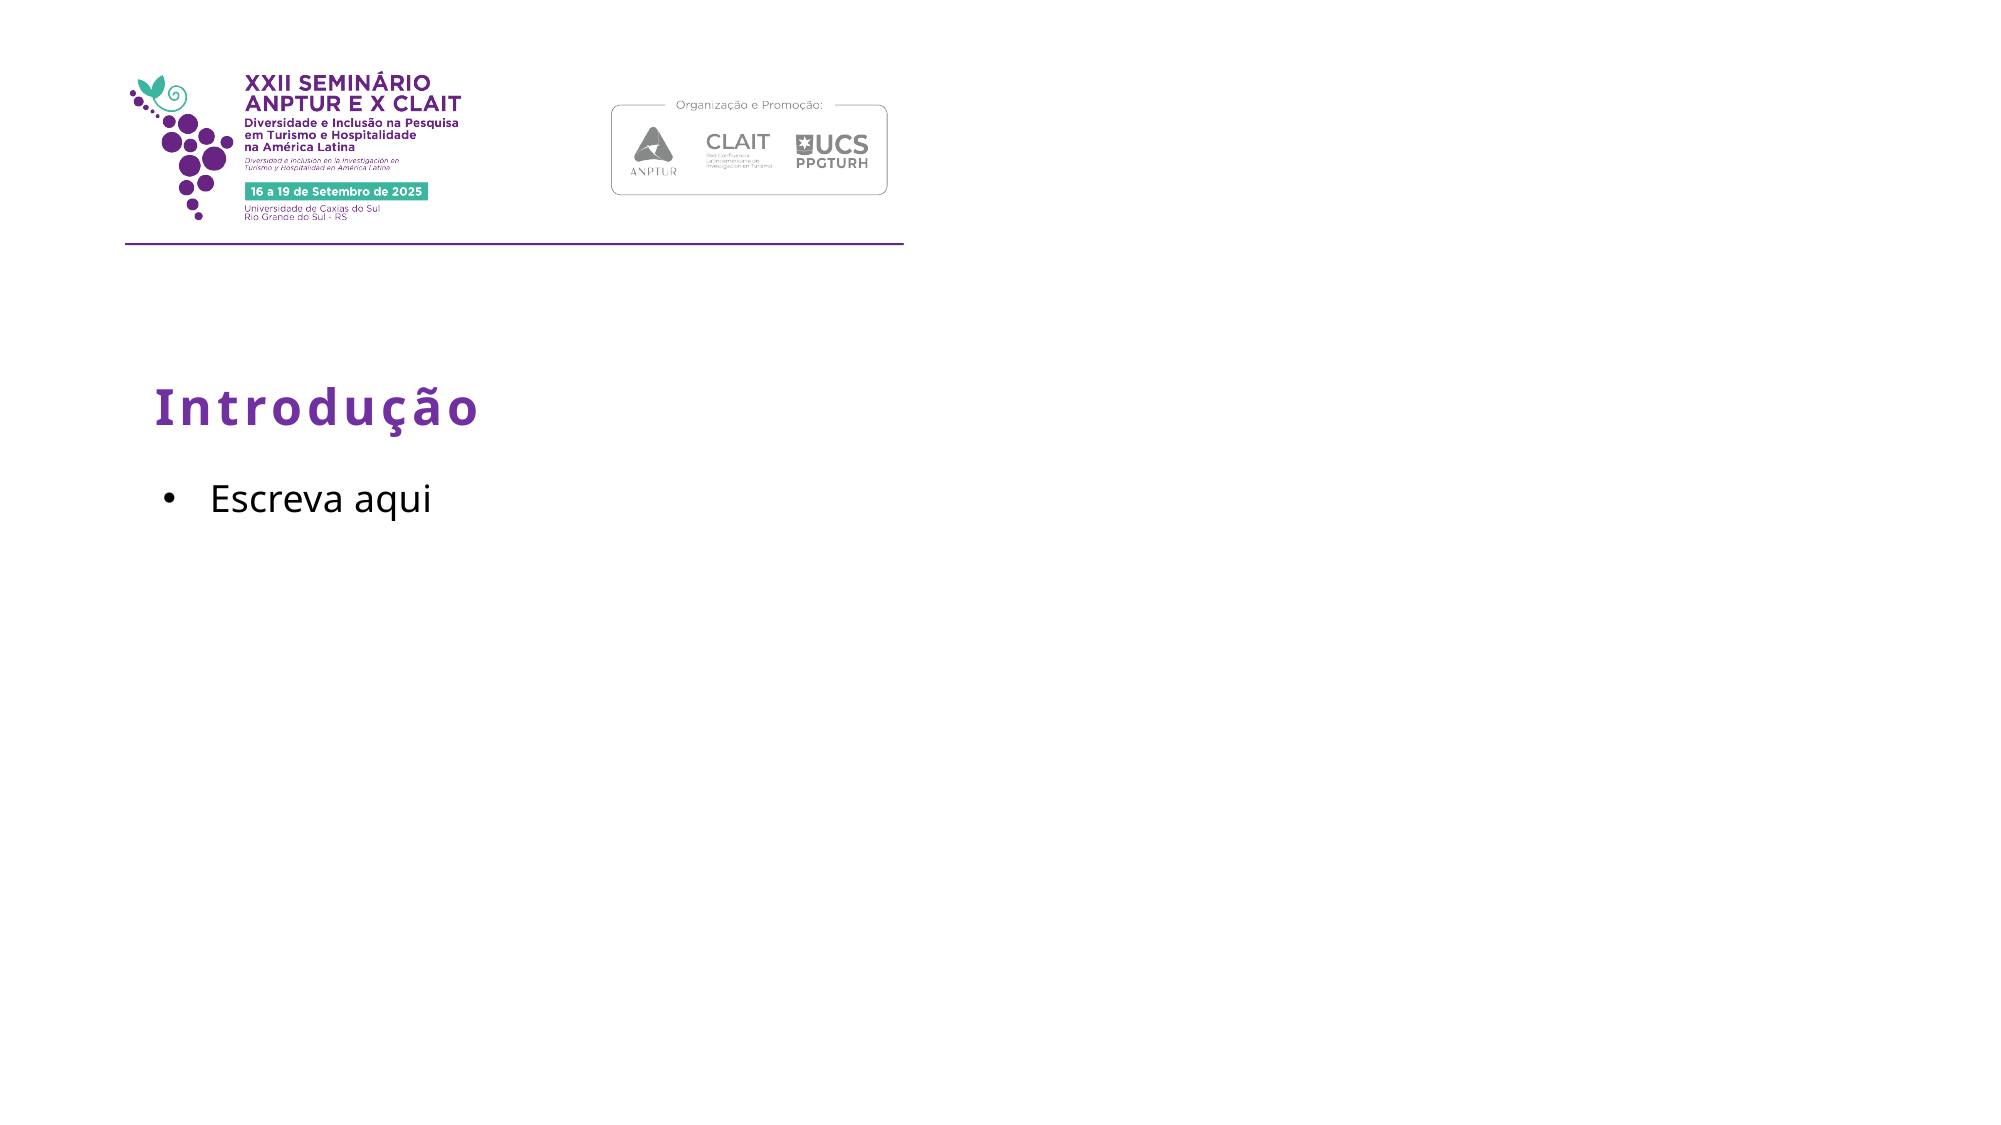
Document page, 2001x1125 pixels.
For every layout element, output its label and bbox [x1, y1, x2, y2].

text_box [155, 375, 1845, 573]
picture [72, 60, 939, 248]
